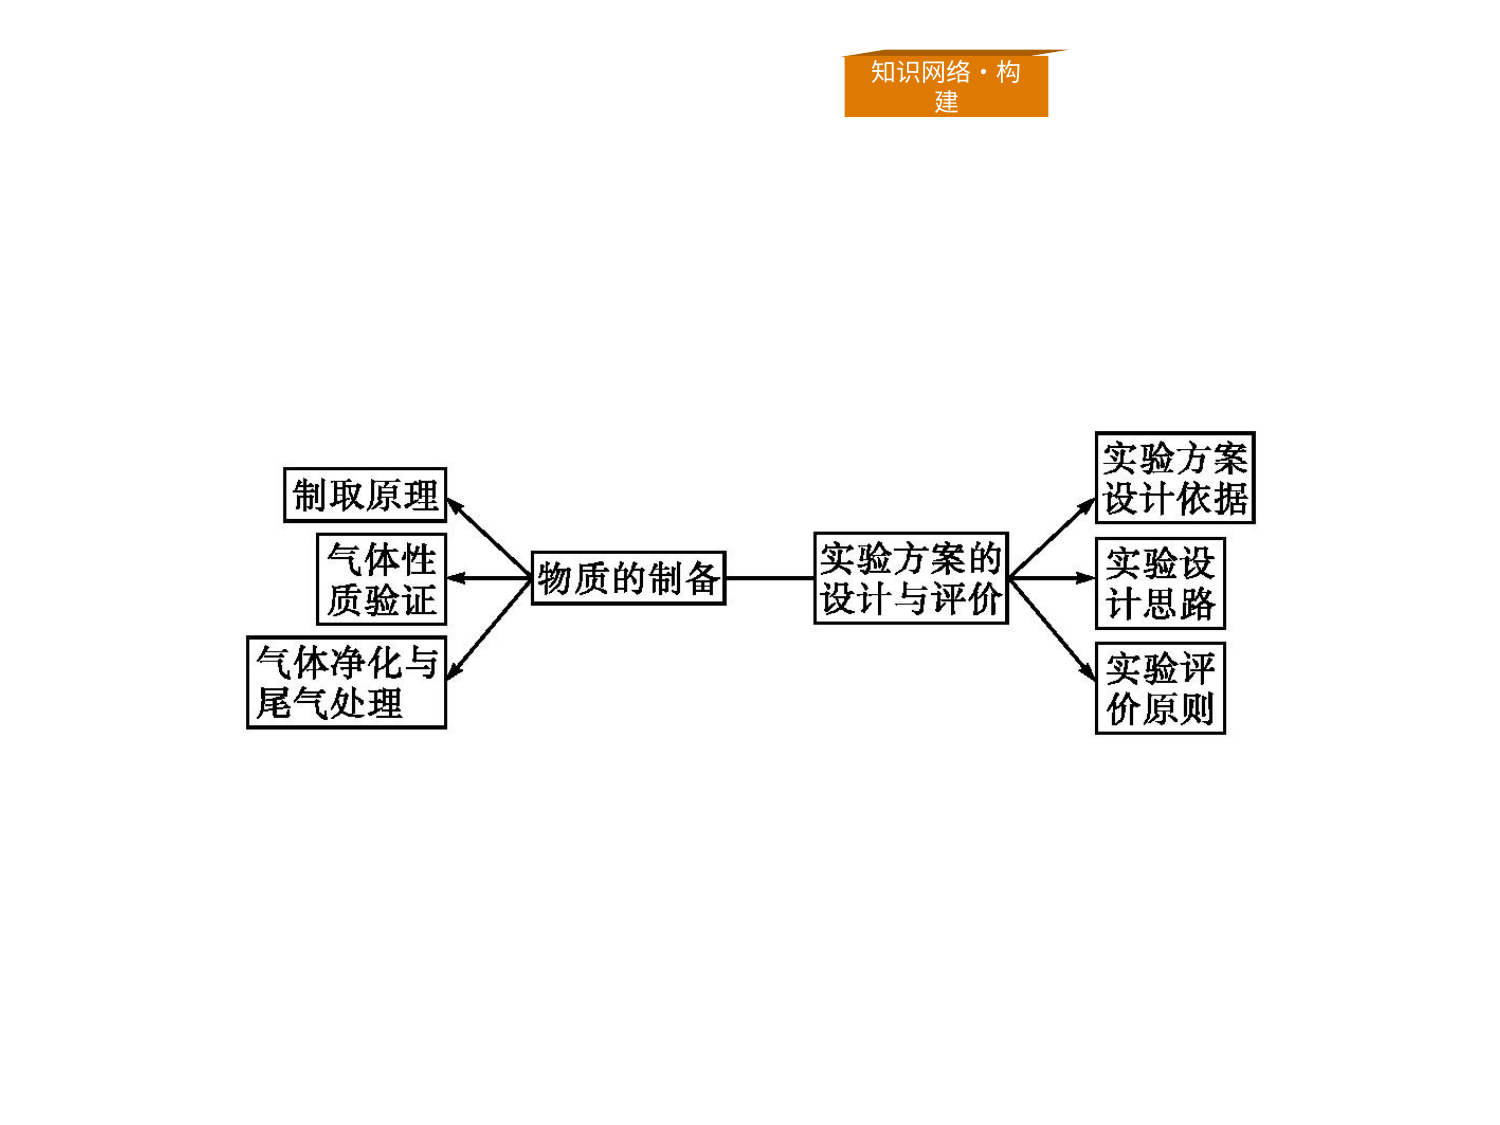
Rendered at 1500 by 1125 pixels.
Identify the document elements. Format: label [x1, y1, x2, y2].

text_box [83, 428, 1417, 739]
